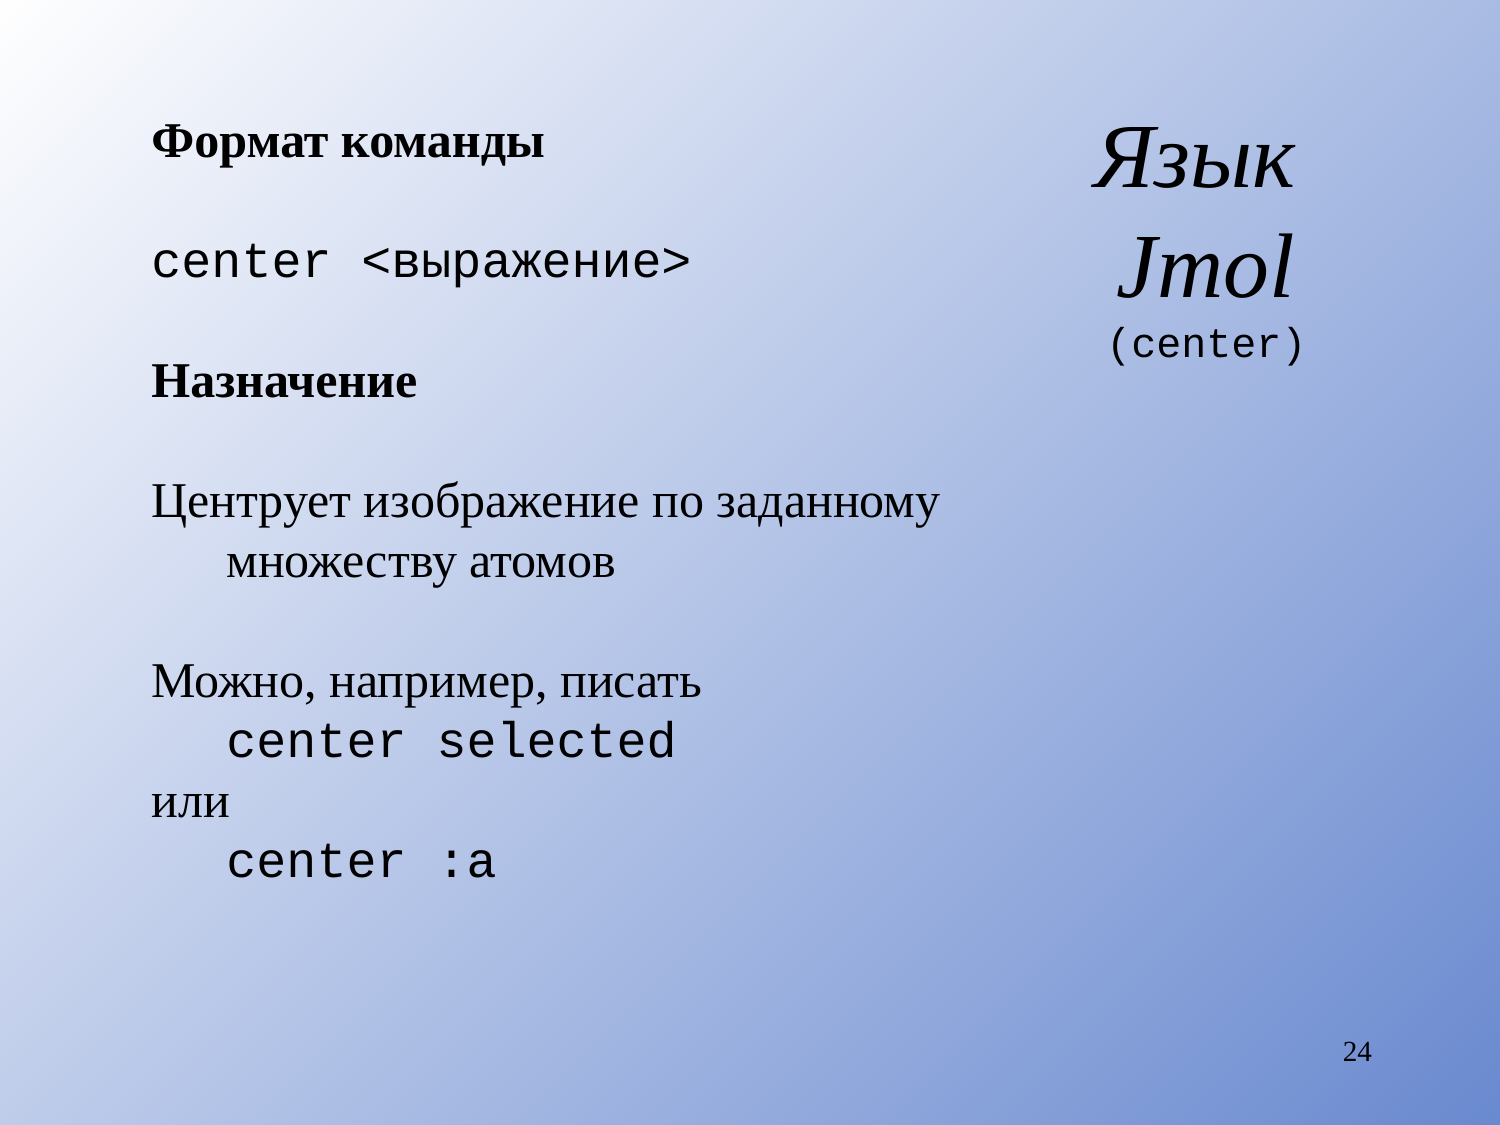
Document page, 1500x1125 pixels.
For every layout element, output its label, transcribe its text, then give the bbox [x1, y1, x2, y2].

slide_number 24 [1074, 1024, 1388, 1101]
text_box Формат команды center <выражение> Назначение Центрует изображение по заданному множеству атомов Можно, например, писать center selected или center :a [136, 99, 1075, 955]
title Язык Jmol (center) [912, 0, 1500, 463]
